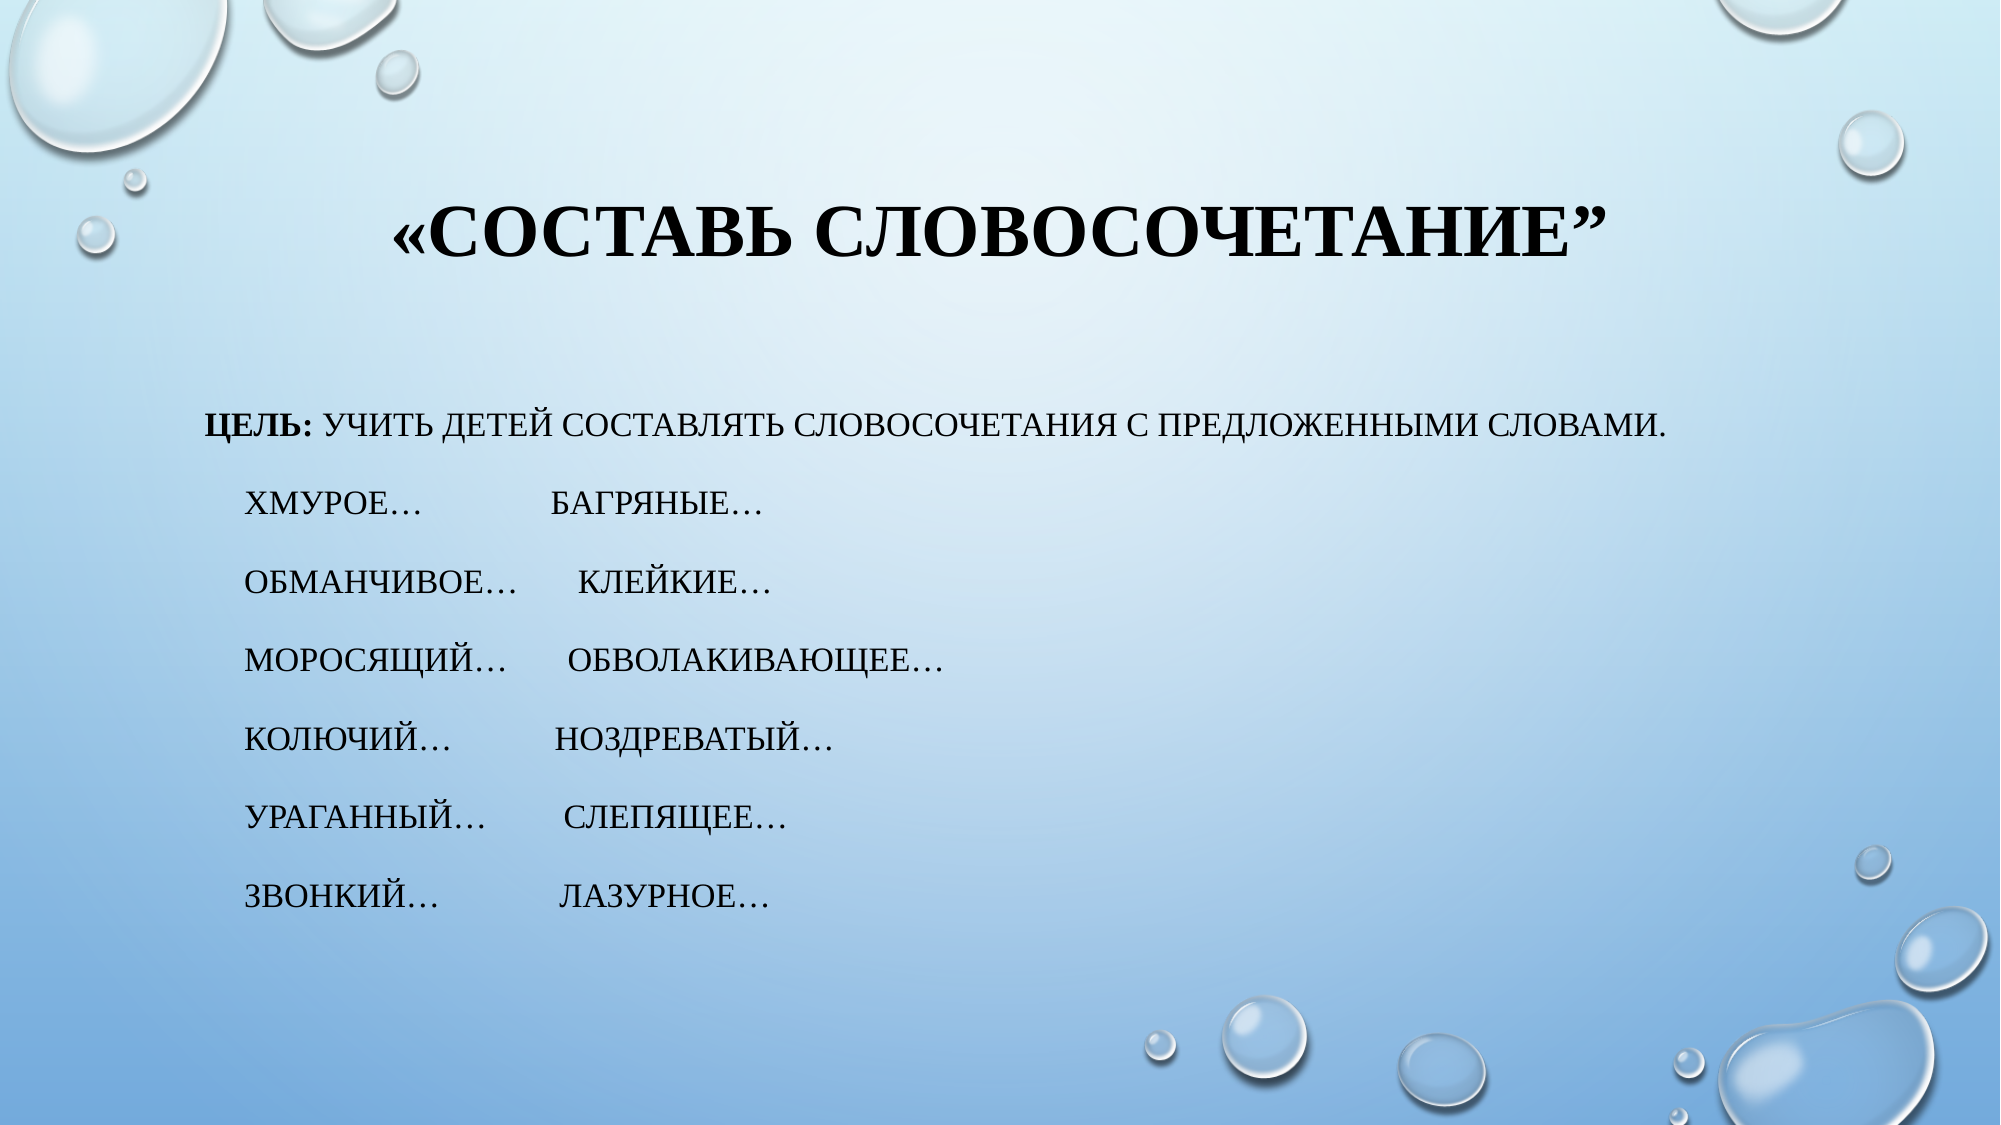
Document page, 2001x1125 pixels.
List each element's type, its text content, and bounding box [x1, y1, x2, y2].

title «Составь словосочетание” [149, 101, 1851, 364]
picture [0, 0, 2000, 1125]
list Цель: учить детей составлять словосочетания с предложенными словами. Хмурое… Багряные… Обманчивое… Клейкие… Моросящий… Обволакивающее… Колючий… Ноздреватый… Ураганный… Слепящее… Звонкий… Лазурное… [149, 275, 1850, 1070]
